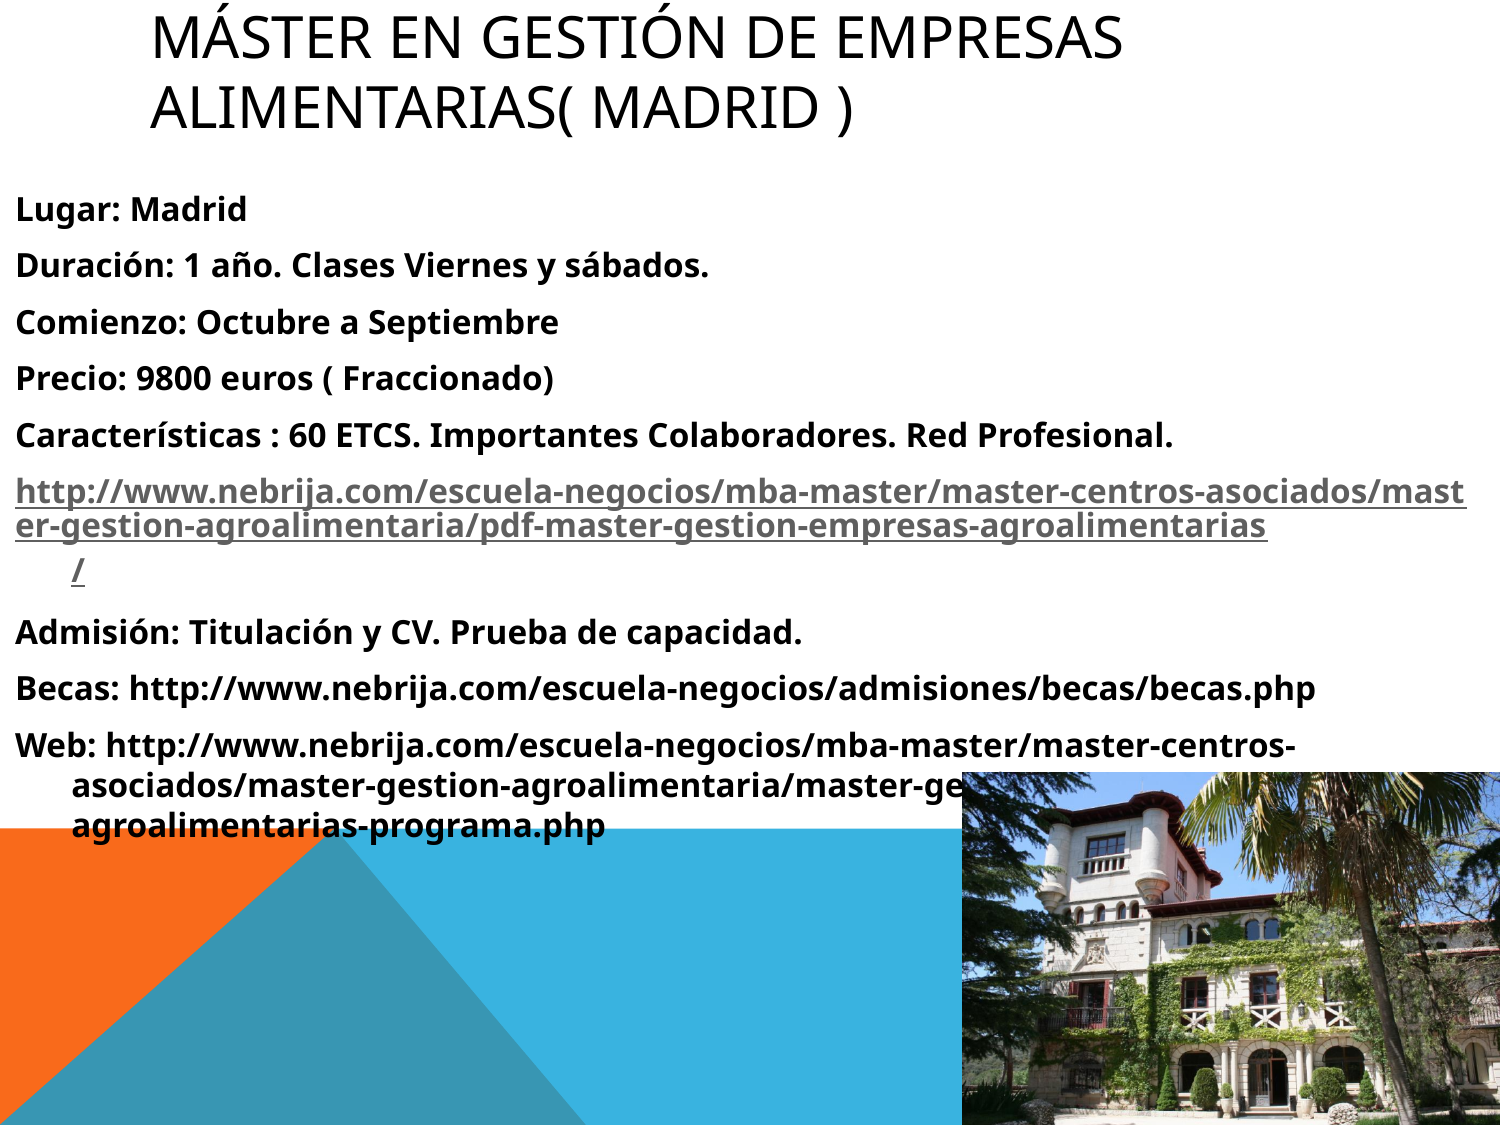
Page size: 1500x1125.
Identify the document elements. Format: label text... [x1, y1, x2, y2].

list Lugar: Madrid Duración: 1 año. Clases Viernes y sábados. Comienzo: Octubre a Septiembre Precio: 9800 euros ( Fraccionado) Características : 60 ETCS. Importantes Colaboradores. Red Profesional. http://www.nebrija.com/escuela-negocios/mba-master/master-centros-asociados/master-gestion-agroalimentaria/pdf-master-gestion-empresas-agroalimentarias/ Admisión: Titulación y CV. Prueba de capacidad. Becas: http://www.nebrija.com/escuela-negocios/admisiones/becas/becas.php Web: http://www.nebrija.com/escuela-negocios/mba-master/master-centros-asociados/master-gestion-agroalimentaria/master-gestion-empresas-agroalimentarias-programa.php [0, 180, 1500, 823]
picture [962, 771, 1500, 1125]
title Máster en gestión de empresas alimentarias( Madrid ) [135, 60, 1369, 150]
